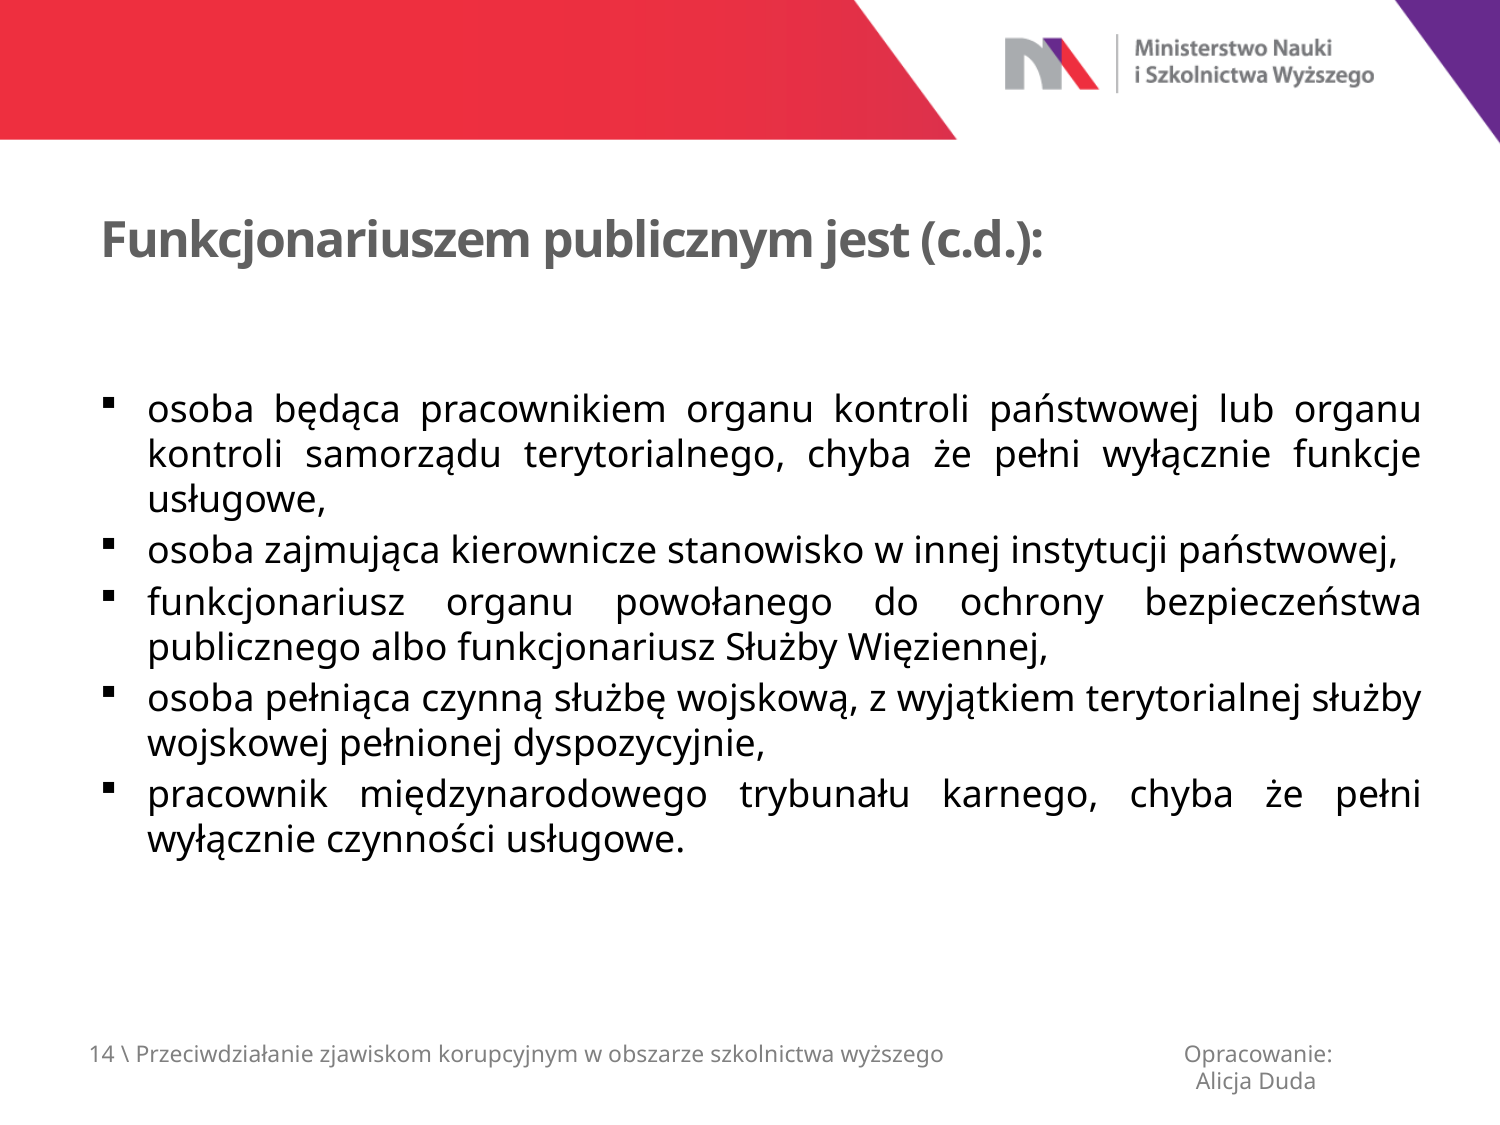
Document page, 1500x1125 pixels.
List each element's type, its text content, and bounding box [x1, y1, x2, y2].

text_box 14 \ Przeciwdziałanie zjawiskom korupcyjnym w obszarze szkolnictwa wyższego [88, 1039, 1183, 1067]
text_box [85, 338, 715, 645]
text_box osoba będąca pracownikiem organu kontroli państwowej lub organu kontroli samorządu terytorialnego, chyba że pełni wyłącznie funkcje usługowe, osoba zajmująca kierownicze stanowisko w innej instytucji państwowej, funkcjonariusz organu powołanego do ochrony bezpieczeństwa publicznego albo funkcjonariusz Służby Więziennej, osoba pełniąca czynną służbę wojskową, z wyjątkiem terytorialnej służby wojskowej pełnionej dyspozycyjnie, pracownik międzynarodowego trybunału karnego, chyba że pełni wyłącznie czynności usługowe. [100, 385, 1424, 1000]
text_box Funkcjonariuszem publicznym jest (c.d.): [100, 228, 1294, 370]
text_box Opracowanie: Alicja Duda [1183, 1039, 1333, 1095]
picture [0, 0, 1500, 1125]
